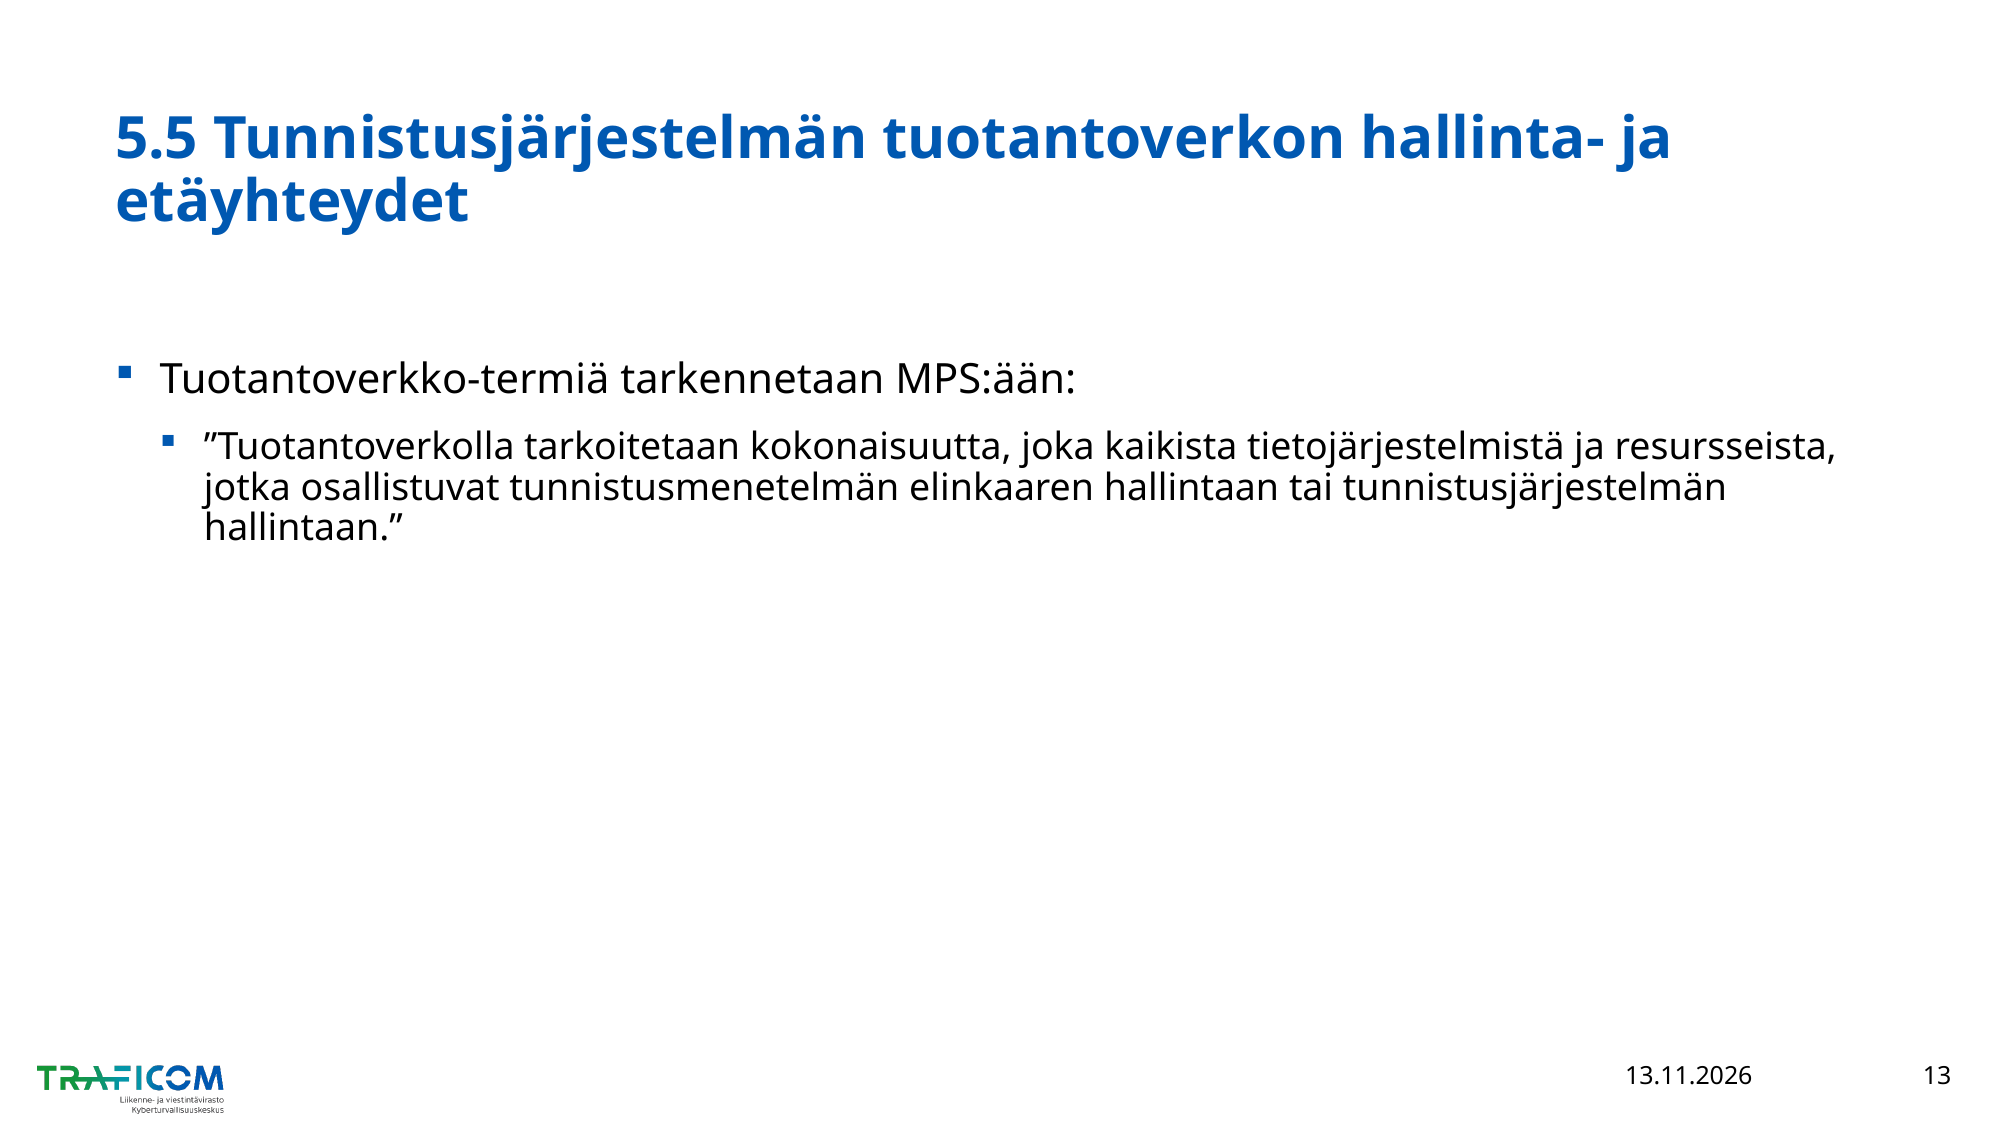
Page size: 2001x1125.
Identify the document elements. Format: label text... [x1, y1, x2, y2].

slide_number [1535, 1055, 1843, 1097]
title 5.5 Tunnistusjärjestelmän tuotantoverkon hallinta- ja etäyhteydet [100, 100, 1864, 256]
slide_number 13 [1854, 1055, 1967, 1097]
picture [25, 1053, 235, 1125]
list Tuotantoverkko-termiä tarkennetaan MPS:ään: ”Tuotantoverkolla tarkoitetaan kokonaisuutta, joka kaikista tietojärjestelmistä ja resursseista, jotka osallistuvat tunnistusmenetelmän elinkaaren hallintaan tai tunnistusjärjestelmän hallintaan.” [100, 349, 1864, 1024]
